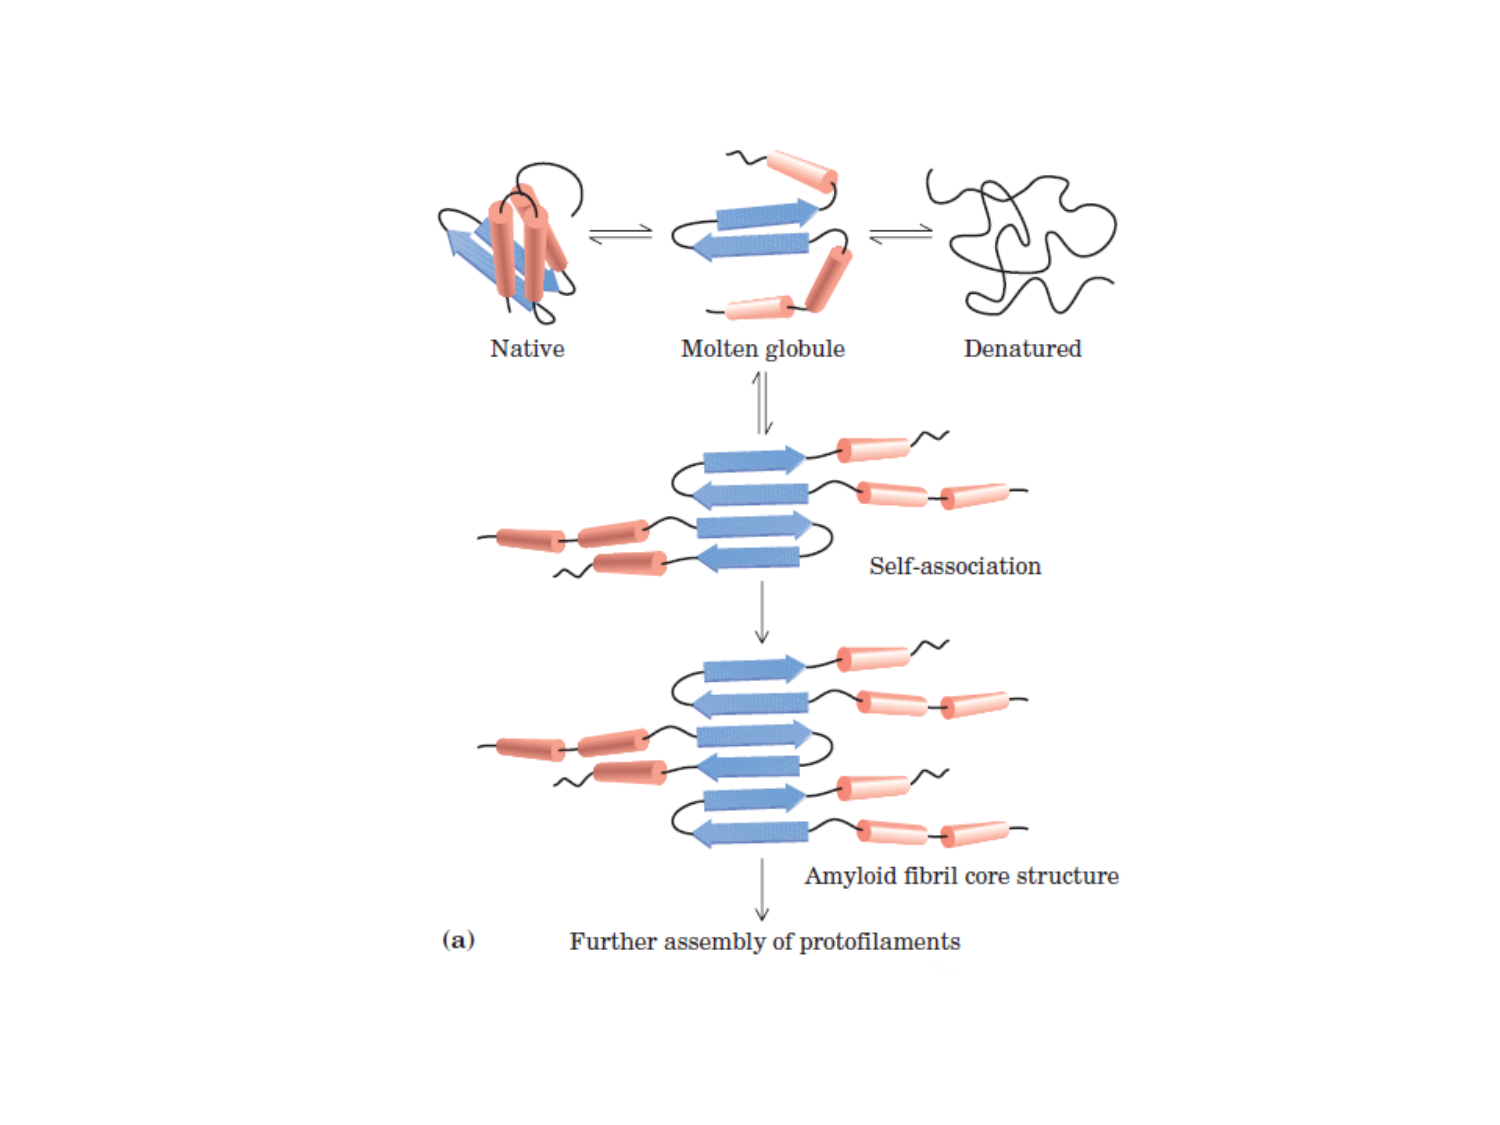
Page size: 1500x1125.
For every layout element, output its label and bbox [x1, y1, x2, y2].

picture [356, 149, 1144, 976]
